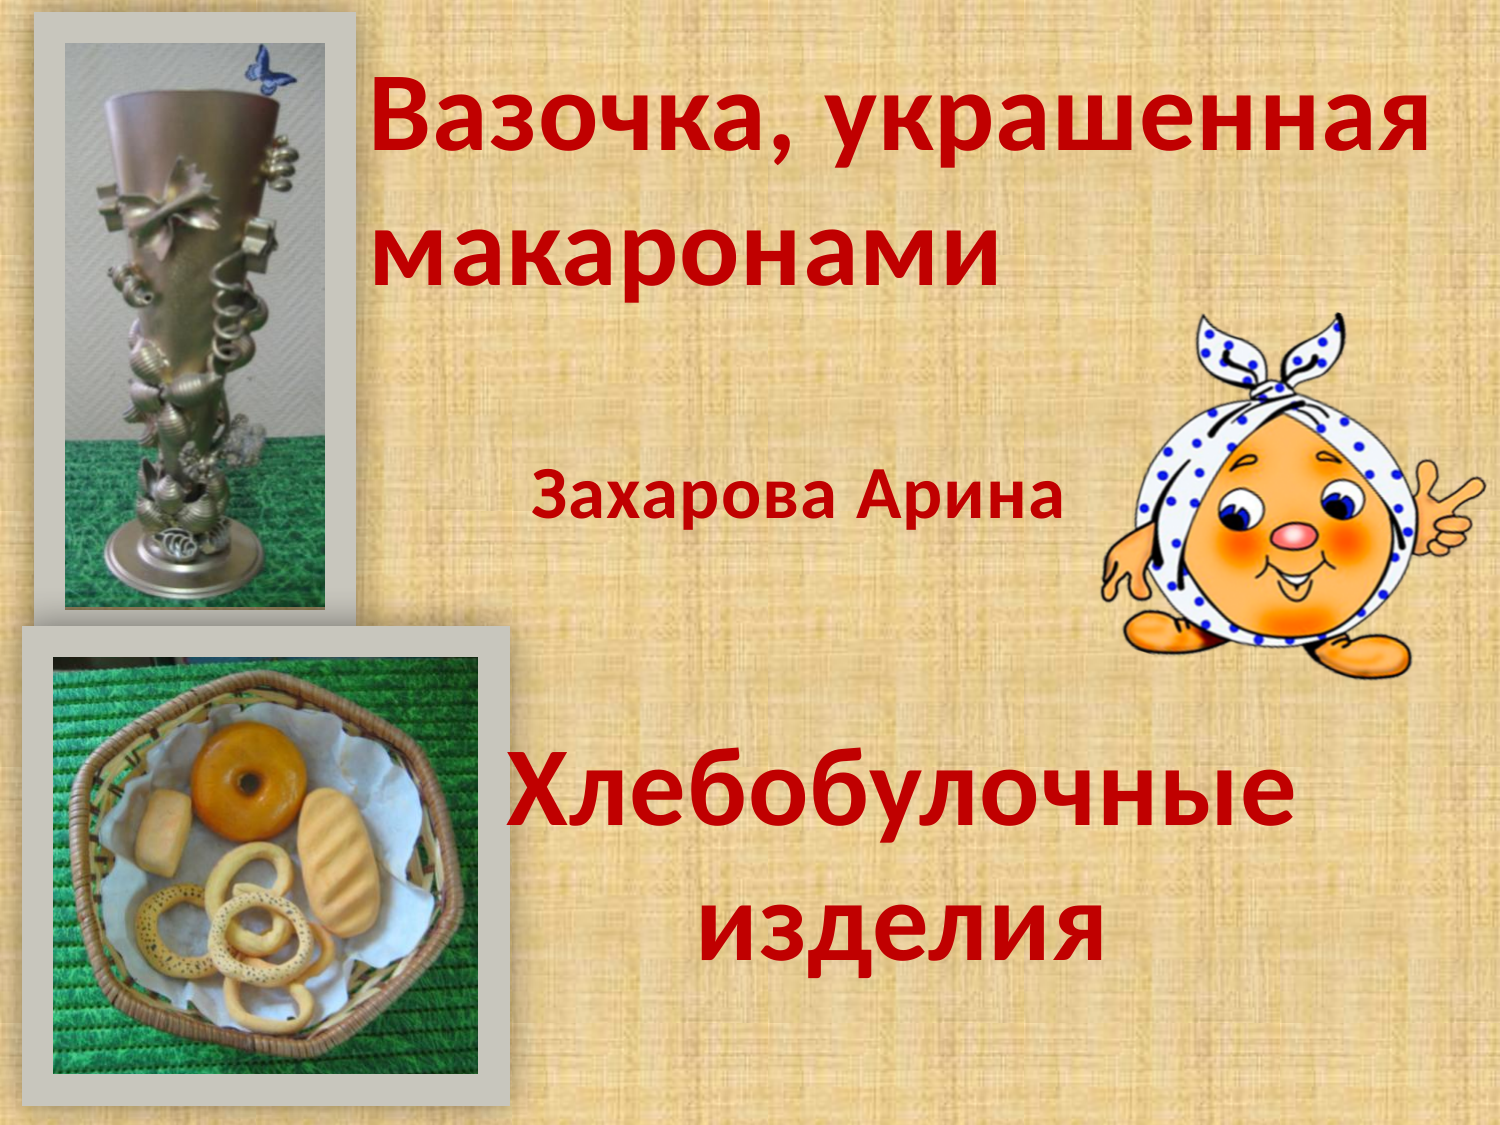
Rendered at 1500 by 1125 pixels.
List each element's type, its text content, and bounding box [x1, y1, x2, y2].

picture [0, 0, 1500, 1125]
text_box Вазочка, украшенная макаронами Захарова Арина Хлебобулочные изделия [353, 30, 1451, 991]
